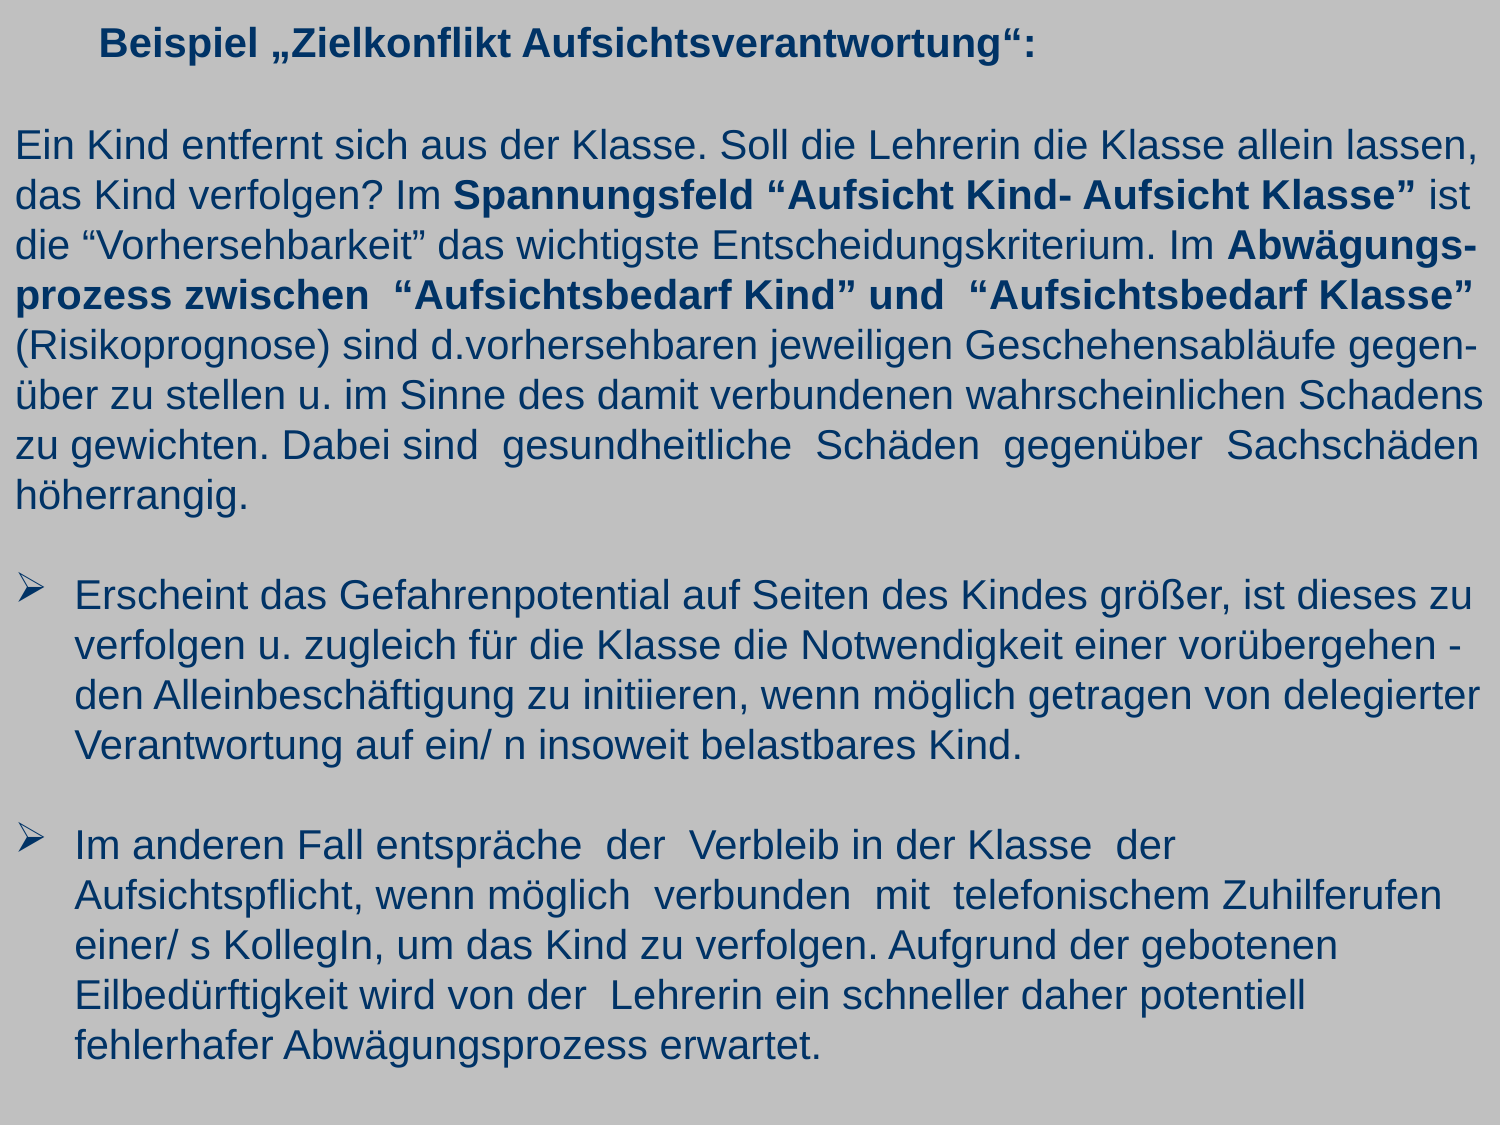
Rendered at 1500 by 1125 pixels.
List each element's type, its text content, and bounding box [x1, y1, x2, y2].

text_box Beispiel „Zielkonflikt Aufsichtsverantwortung“: Ein Kind entfernt sich aus der Klasse. Soll die Lehrerin die Klasse allein lassen, das Kind verfolgen? Im Spannungsfeld “Aufsicht Kind- Aufsicht Klasse” ist die “Vorhersehbarkeit” das wichtigste Entscheidungskriterium. Im Abwägungs- prozess zwischen “Aufsichtsbedarf Kind” und “Aufsichtsbedarf Klasse” (Risikoprognose) sind d.vorhersehbaren jeweiligen Geschehensabläufe gegen- über zu stellen u. im Sinne des damit verbundenen wahrscheinlichen Schadens zu gewichten. Dabei sind gesundheitliche Schäden gegenüber Sachschäden höherrangig. Erscheint das Gefahrenpotential auf Seiten des Kindes größer, ist dieses zu verfolgen u. zugleich für die Klasse die Notwendigkeit einer vorübergehen - den Alleinbeschäftigung zu initiieren, wenn möglich getragen von delegierter Verantwortung auf ein/ n insoweit belastbares Kind. Im anderen Fall entspräche der Verbleib in der Klasse der Aufsichtspflicht, wenn möglich verbunden mit telefonischem Zuhilferufen einer/ s KollegIn, um das Kind zu verfolgen. Aufgrund der gebotenen Eilbedürftigkeit wird von der Lehrerin ein schneller daher potentiell fehlerhafer Abwägungsprozess erwartet. [0, 0, 1500, 508]
text_box Beispiel „Zielkonflikt Aufsichtsverantwortung“: Ein Kind entfernt sich aus der Klasse. Soll die Lehrerin die Klasse allein lassen, das Kind verfolgen? Im Spannungsfeld “Aufsicht Kind- Aufsicht Klasse” ist die “Vorhersehbarkeit” das wichtigste Entscheidungskriterium. Im Abwägungs- prozess zwischen “Aufsichtsbedarf Kind” und “Aufsichtsbedarf Klasse” (Risikoprognose) sind d.vorhersehbaren jeweiligen Geschehensabläufe gegen- über zu stellen u. im Sinne des damit verbundenen wahrscheinlichen Schadens zu gewichten. Dabei sind gesundheitliche Schäden gegenüber Sachschäden höherrangig. Erscheint das Gefahrenpotential auf Seiten des Kindes größer, ist dieses zu verfolgen u. zugleich für die Klasse die Notwendigkeit einer vorübergehen - den Alleinbeschäftigung zu initiieren, wenn möglich getragen von delegierter Verantwortung auf ein/ n insoweit belastbares Kind. Im anderen Fall entspräche der Verbleib in der Klasse der Aufsichtspflicht, wenn möglich verbunden mit telefonischem Zuhilferufen einer/ s KollegIn, um das Kind zu verfolgen. Aufgrund der gebotenen Eilbedürftigkeit wird von der Lehrerin ein schneller daher potentiell fehlerhafer Abwägungsprozess erwartet. [0, 703, 1500, 1125]
text_box [0, 508, 1500, 703]
